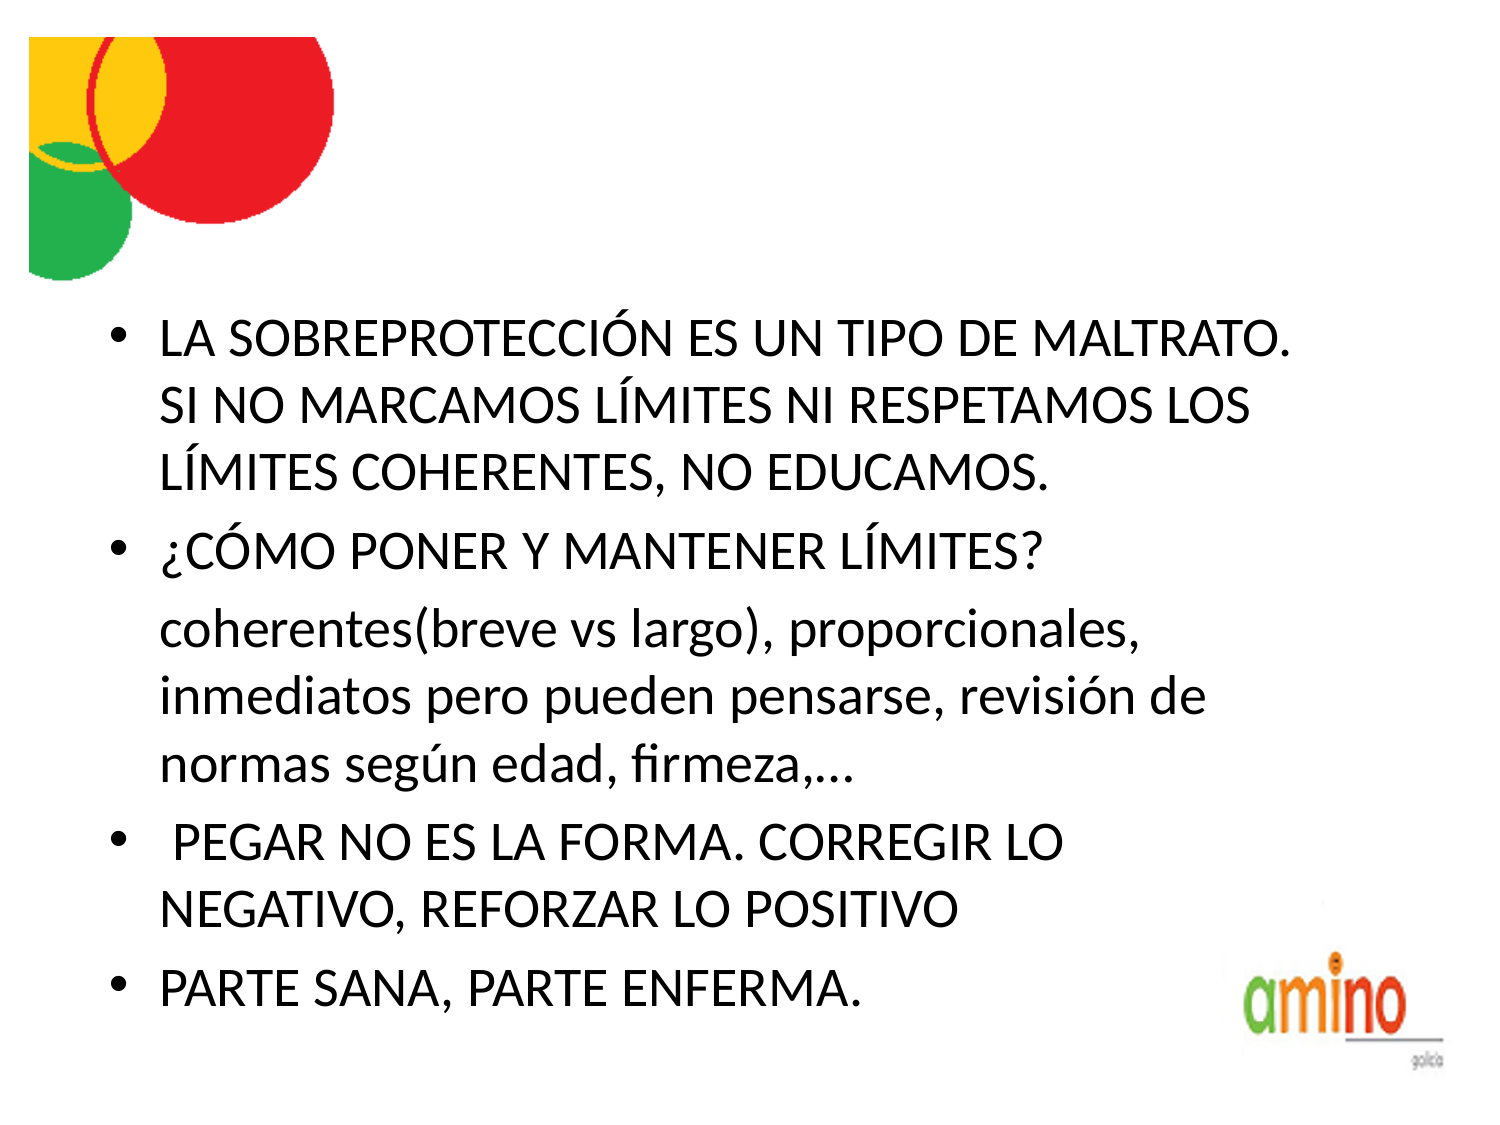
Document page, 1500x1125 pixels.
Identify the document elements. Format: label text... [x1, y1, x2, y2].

list LA SOBREPROTECCIÓN ES UN TIPO DE MALTRATO. SI NO MARCAMOS LÍMITES NI RESPETAMOS LOS LÍMITES COHERENTES, NO EDUCAMOS. ¿CÓMO PONER Y MANTENER LÍMITES? coherentes(breve vs largo), proporcionales, inmediatos pero pueden pensarse, revisión de normas según edad, firmeza,… PEGAR NO ES LA FORMA. CORREGIR LO NEGATIVO, REFORZAR LO POSITIVO PARTE SANA, PARTE ENFERMA. [93, 292, 1332, 1036]
picture [29, 37, 343, 287]
picture [1222, 892, 1468, 1120]
